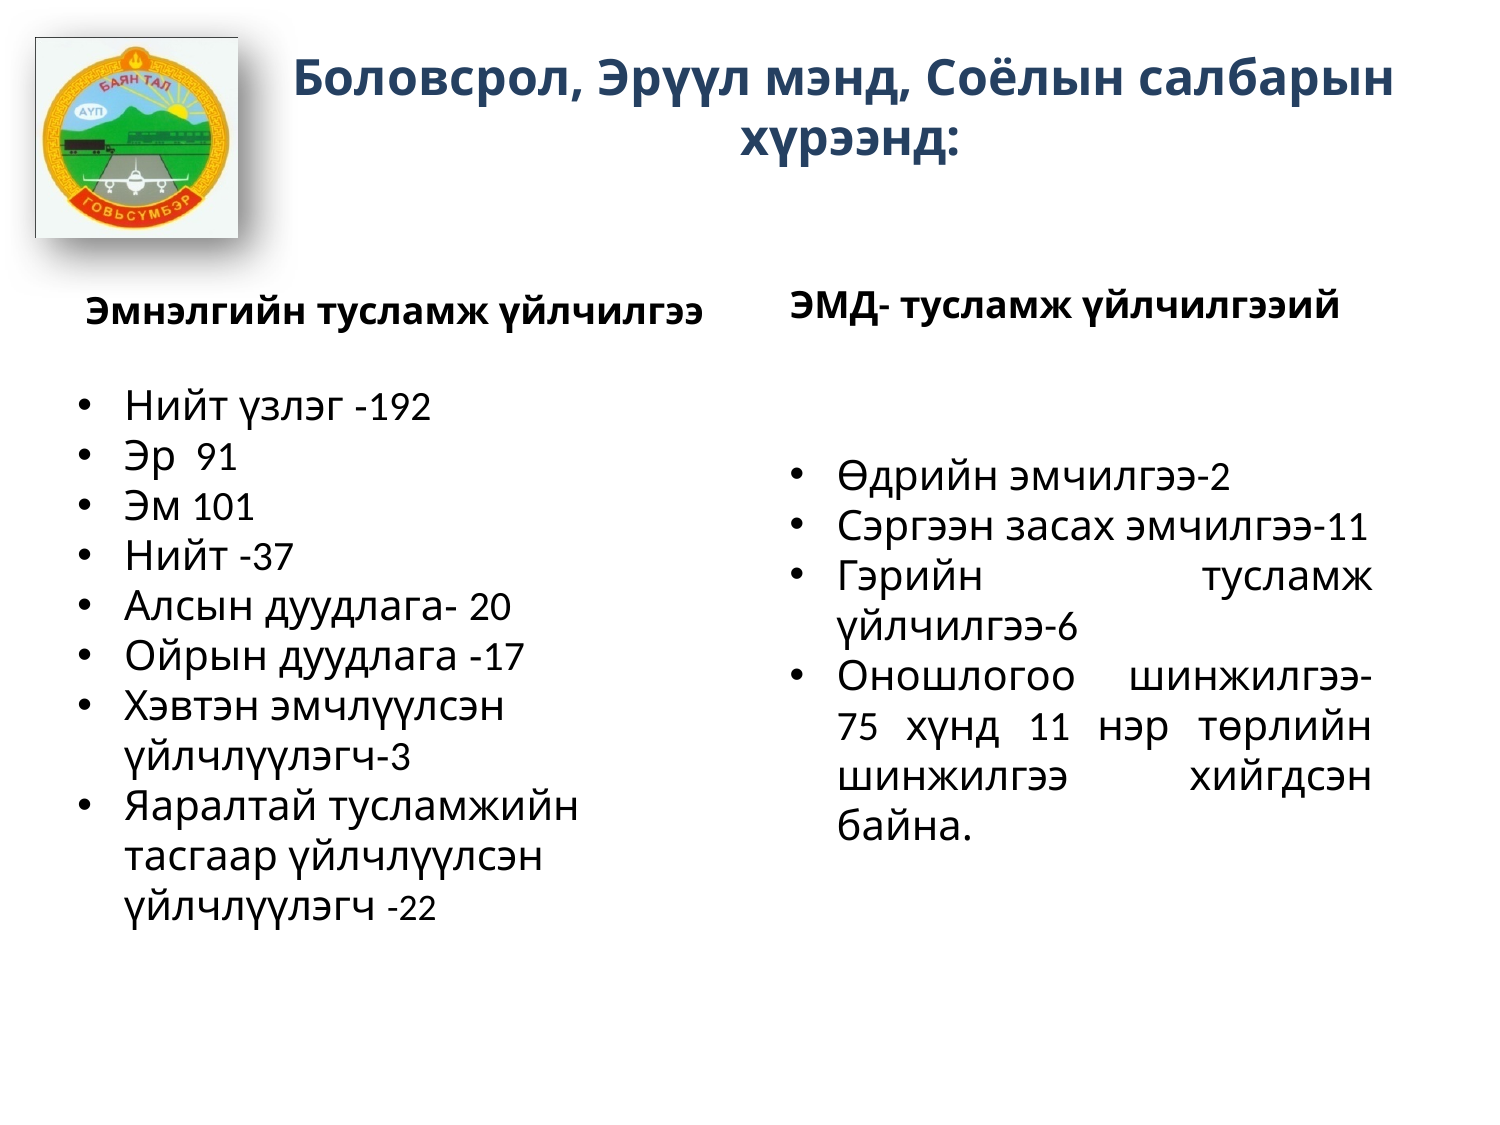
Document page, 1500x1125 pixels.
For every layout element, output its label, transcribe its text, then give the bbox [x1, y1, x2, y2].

text_box Эмнэлгийн тусламж үйлчилгээ [70, 279, 719, 340]
text_box Нийт үзлэг -192 Эр 91 Эм 101 Нийт -37 Алсын дуудлага- 20 Ойрын дуудлага -17 Хэвтэн эмчлүүлсэн үйлчлүүлэгч-3 Яаралтай тусламжийн тасгаар үйлчлүүлсэн үйлчлүүлэгч -22 [62, 371, 688, 937]
text_box Өдрийн эмчилгээ-2 Сэргээн засах эмчилгээ-11 Гэрийн тусламж үйлчилгээ-6 Оношлогоо шинжилгээ-75 хүнд 11 нэр төрлийн шинжилгээ хийгдсэн байна. [774, 441, 1388, 857]
text_box Боловсрол, Эрүүл мэнд, Соёлын салбарын хүрээнд: [239, 37, 1463, 173]
text_box ЭМД- тусламж үйлчилгээий [774, 274, 1400, 334]
picture [34, 37, 238, 238]
